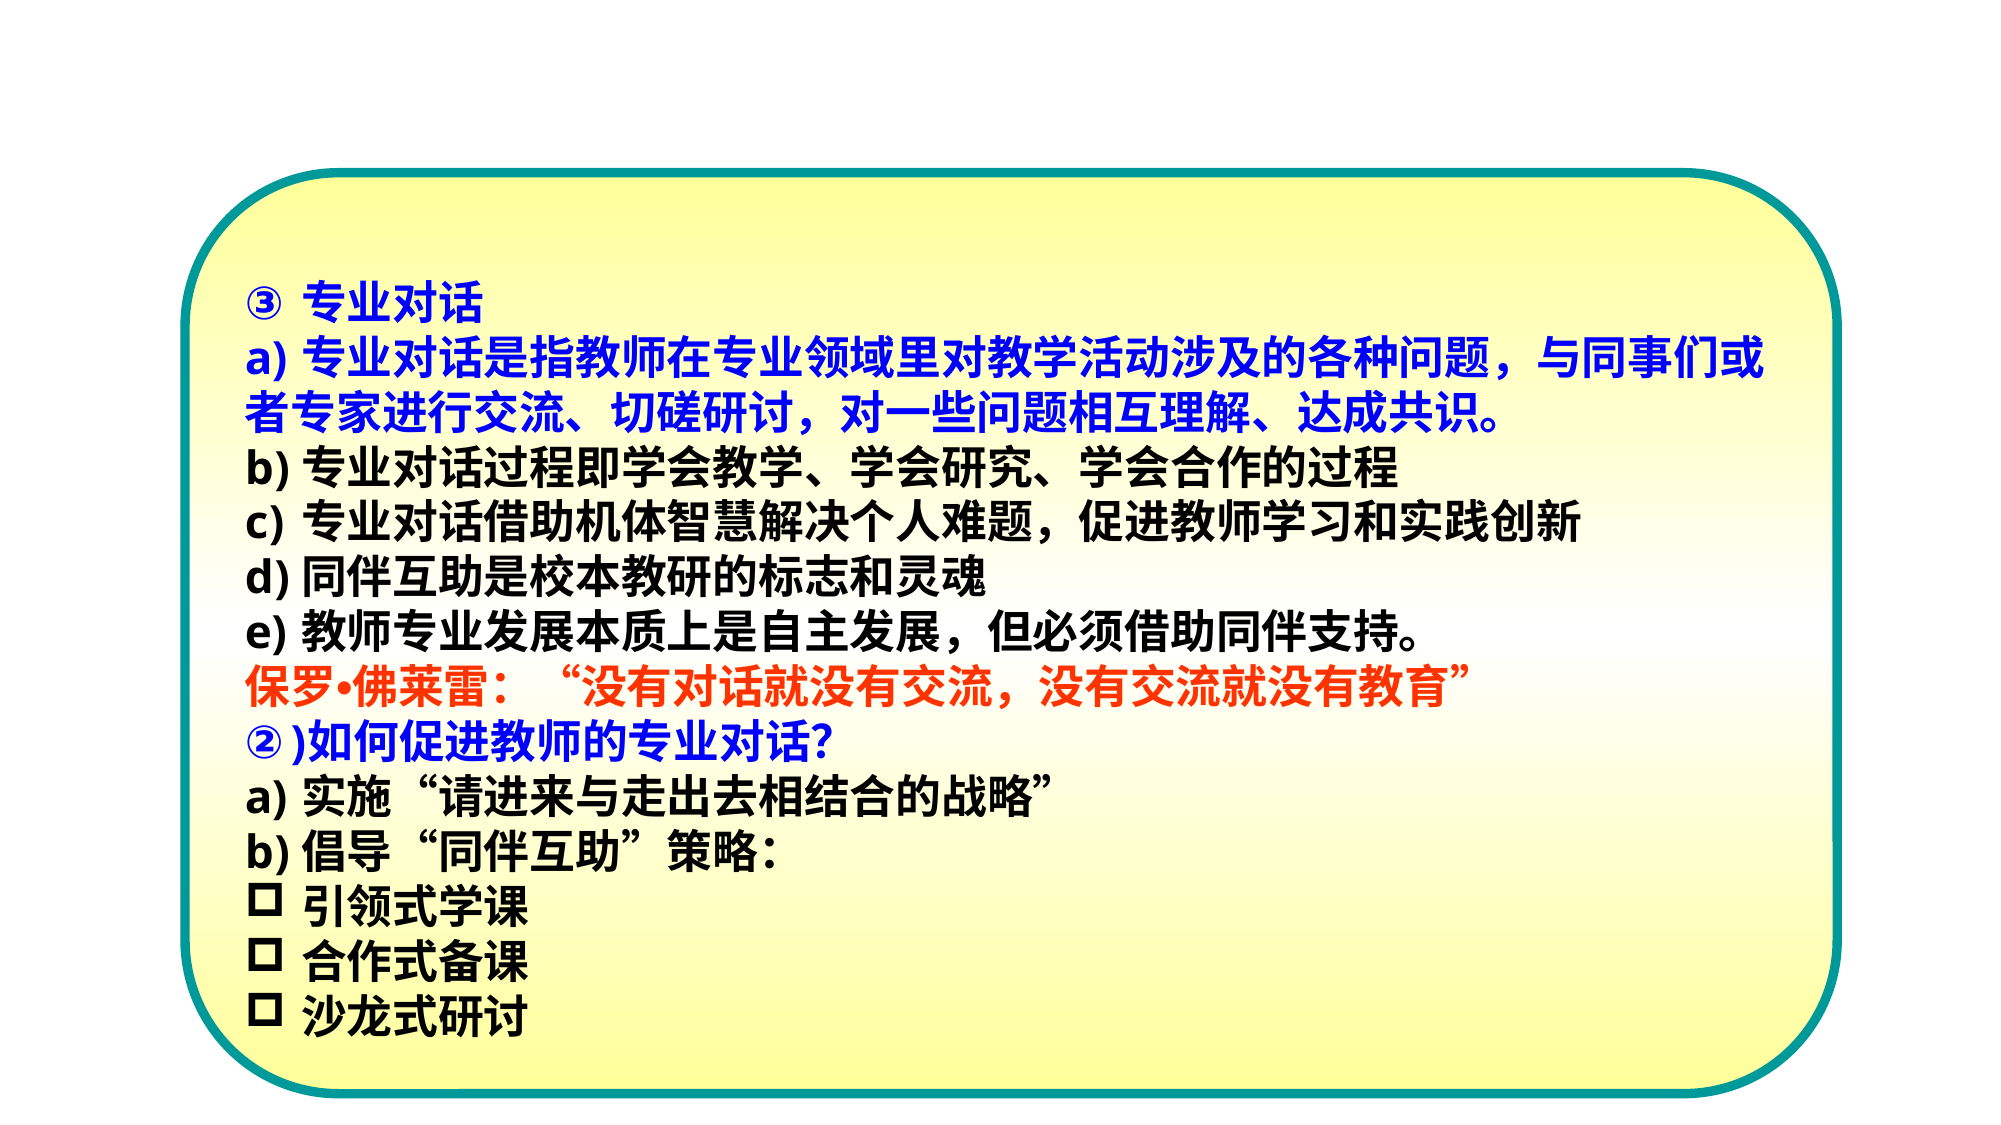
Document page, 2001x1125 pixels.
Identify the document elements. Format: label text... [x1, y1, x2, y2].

text_box 专业对话 专业对话是指教师在专业领域里对教学活动涉及的各种问题，与同事们或 者专家进行交流、切磋研讨，对一些问题相互理解、达成共识。 专业对话过程即学会教学、学会研究、学会合作的过程 专业对话借助机体智慧解决个人难题，促进教师学习和实践创新 同伴互助是校本教研的标志和灵魂 教师专业发展本质上是自主发展，但必须借助同伴支持。 保罗•佛莱雷：“没有对话就没有交流，没有交流就没有教育” 如何促进教师的专业对话？ 实施“请进来与走出去相结合的战略” 倡导“同伴互助”策略： 引领式学课 合作式备课 沙龙式研讨 [185, 172, 1838, 1094]
